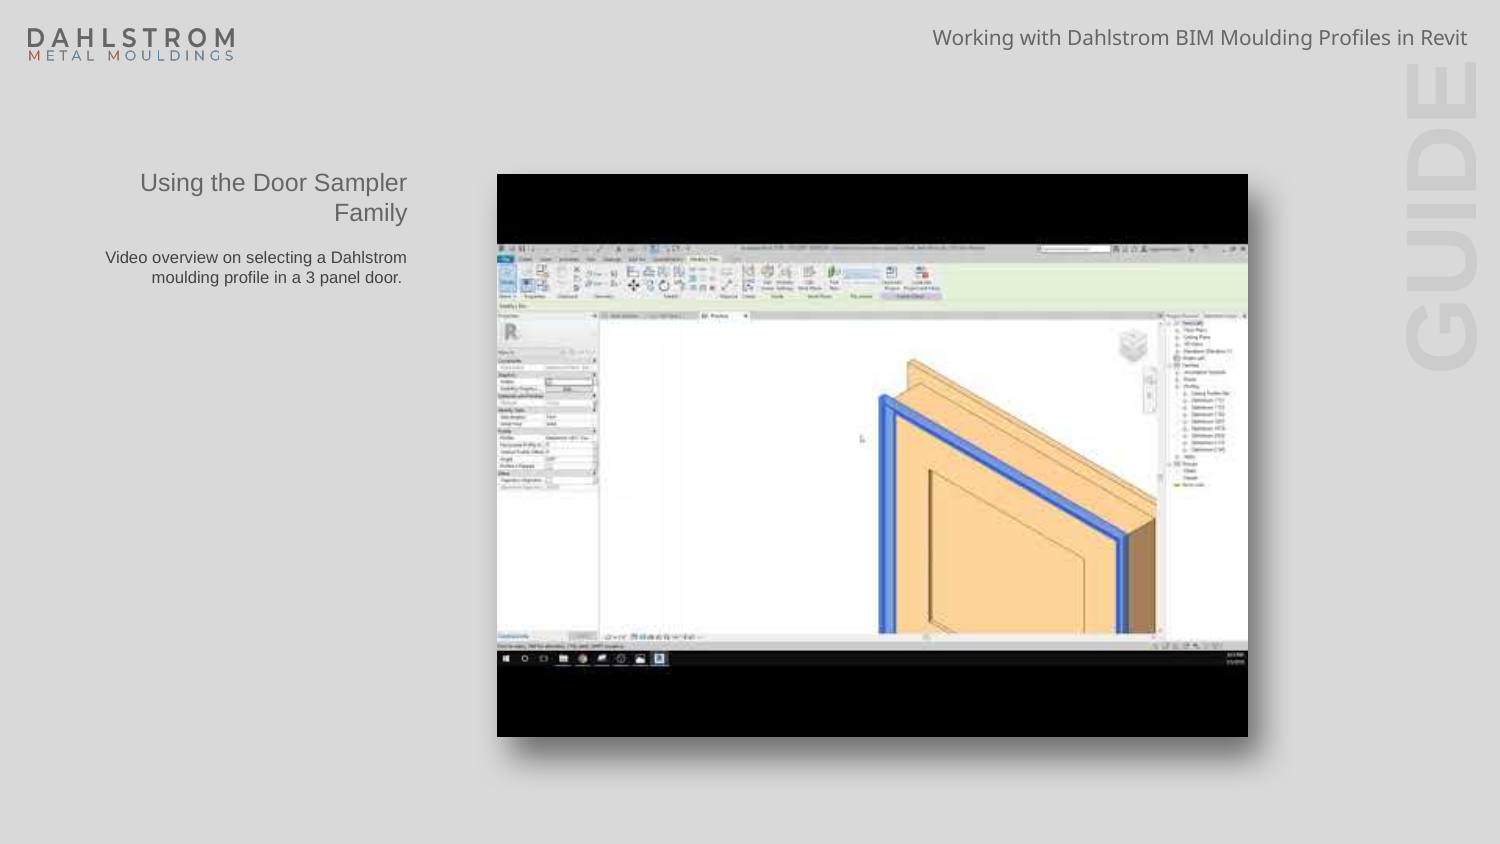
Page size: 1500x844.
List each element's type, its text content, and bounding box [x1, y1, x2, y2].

text_box Using the Door Sampler Family Video overview on selecting a Dahlstrom moulding profile in a 3 panel door. [88, 151, 423, 412]
picture [25, 27, 237, 61]
picture [497, 173, 1249, 737]
